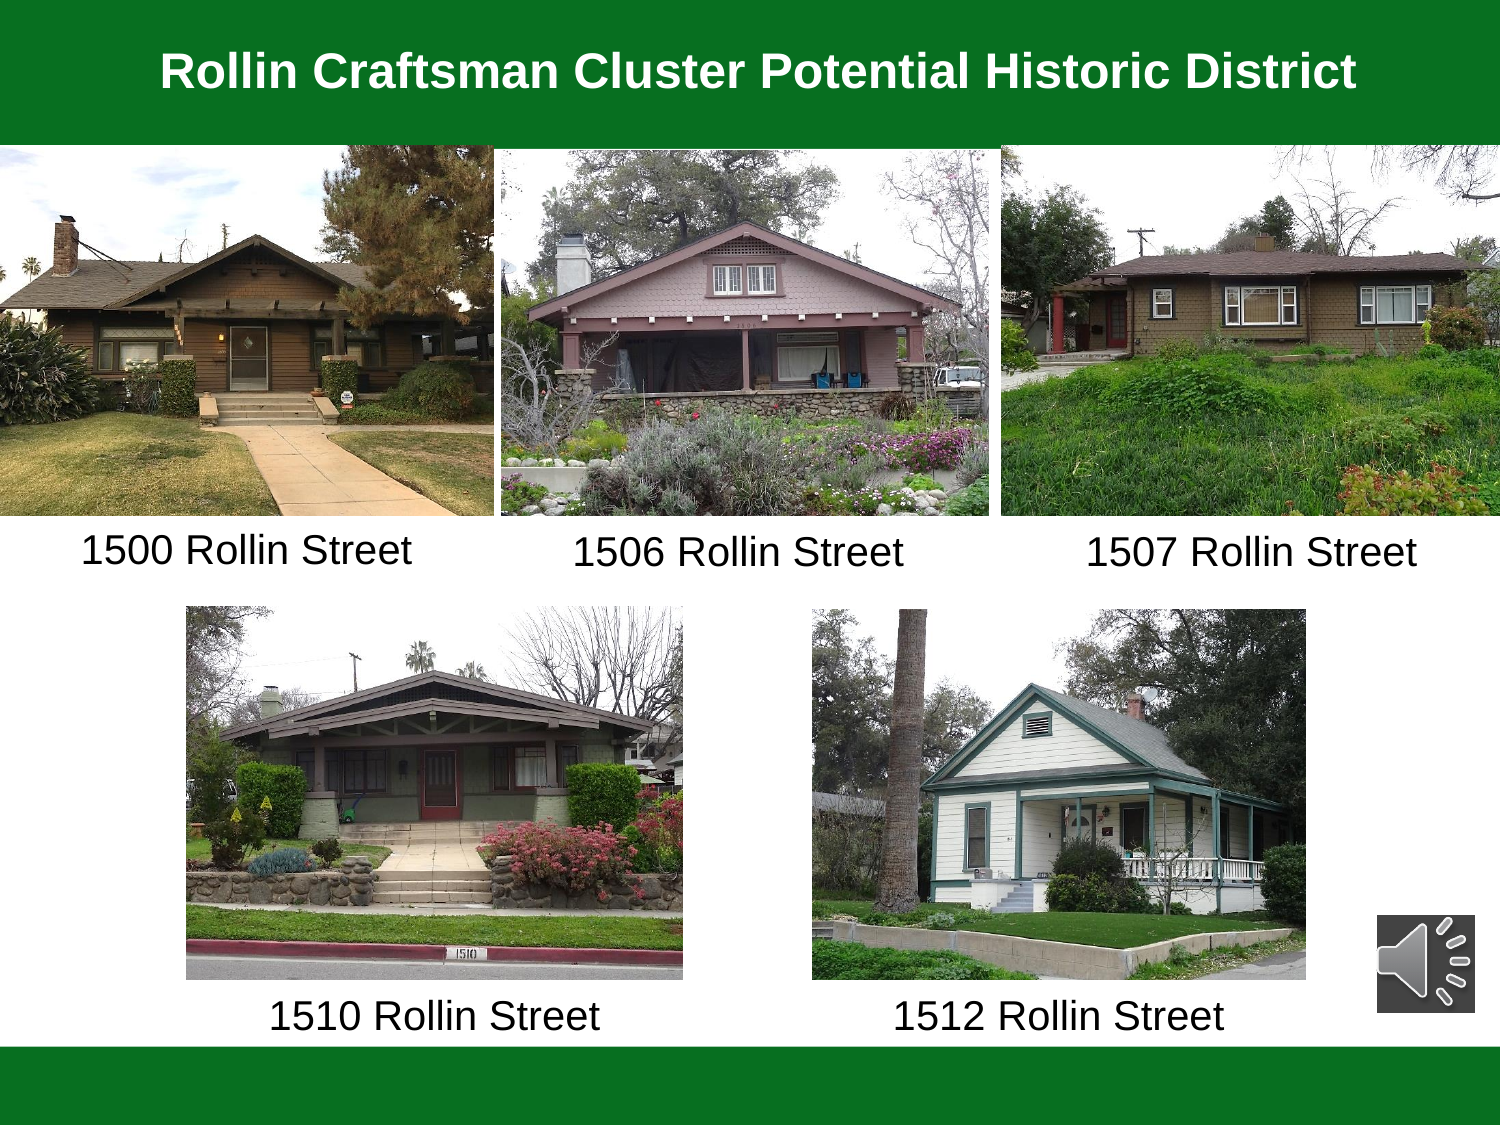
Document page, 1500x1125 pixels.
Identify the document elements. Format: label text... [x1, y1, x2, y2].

text_box 1512 Rollin Street [863, 988, 1254, 1046]
picture [811, 609, 1306, 980]
picture [185, 606, 683, 980]
picture [1001, 145, 1500, 516]
picture [501, 149, 989, 516]
text_box [0, 518, 1500, 1049]
text_box 1500 Rollin Street [51, 524, 442, 580]
picture [0, 145, 494, 516]
text_box [496, 147, 998, 152]
text_box 1506 Rollin Street [542, 524, 934, 583]
text_box 1510 Rollin Street [238, 988, 630, 1046]
subtitle Rollin Craftsman Cluster Potential Historic District [23, 30, 1495, 129]
picture [1375, 913, 1477, 1015]
text_box 1507 Rollin Street [1056, 524, 1447, 583]
